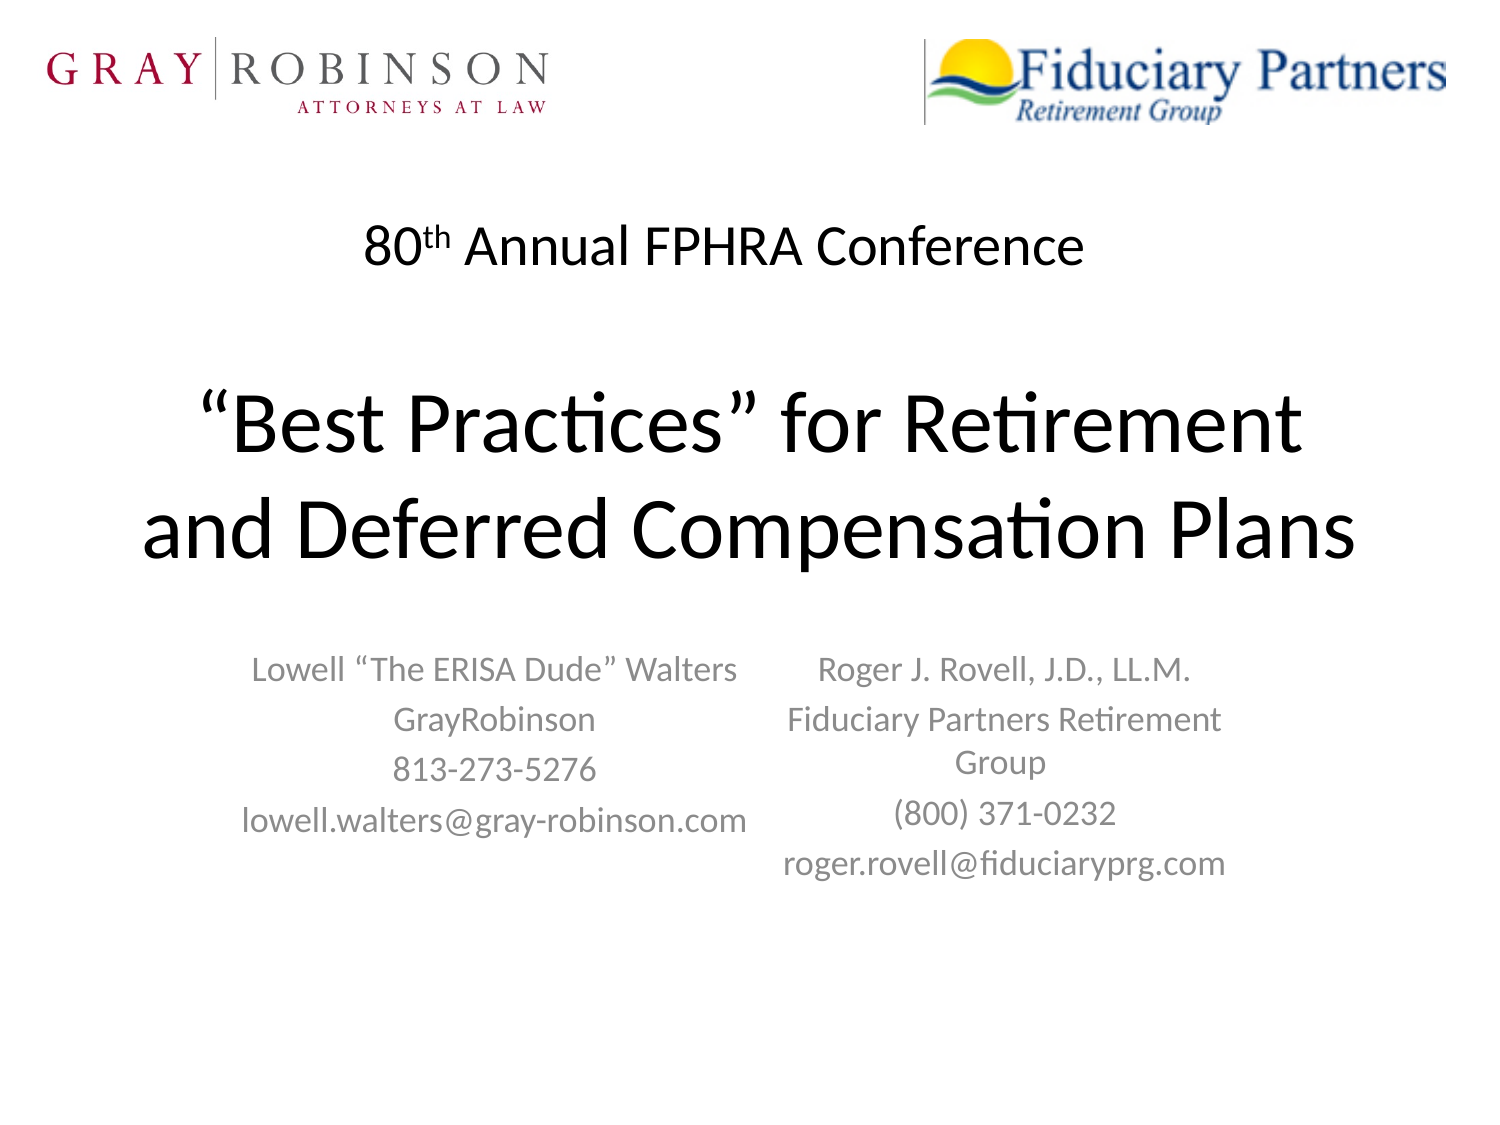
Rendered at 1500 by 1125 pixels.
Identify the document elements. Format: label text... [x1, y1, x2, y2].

text_box 80th Annual FPHRA Conference [225, 200, 1225, 285]
picture [924, 39, 1446, 125]
picture [37, 37, 560, 125]
subtitle Lowell “The ERISA Dude” Walters GrayRobinson 813-273-5276 lowell.walters@gray-robinson.com Roger J. Rovell, J.D., LL.M. Fiduciary Partners Retirement Group (800) 371-0232 roger.rovell@fiduciaryprg.com [225, 637, 1275, 925]
title “Best Practices” for Retirement and Deferred Compensation Plans [112, 349, 1388, 591]
